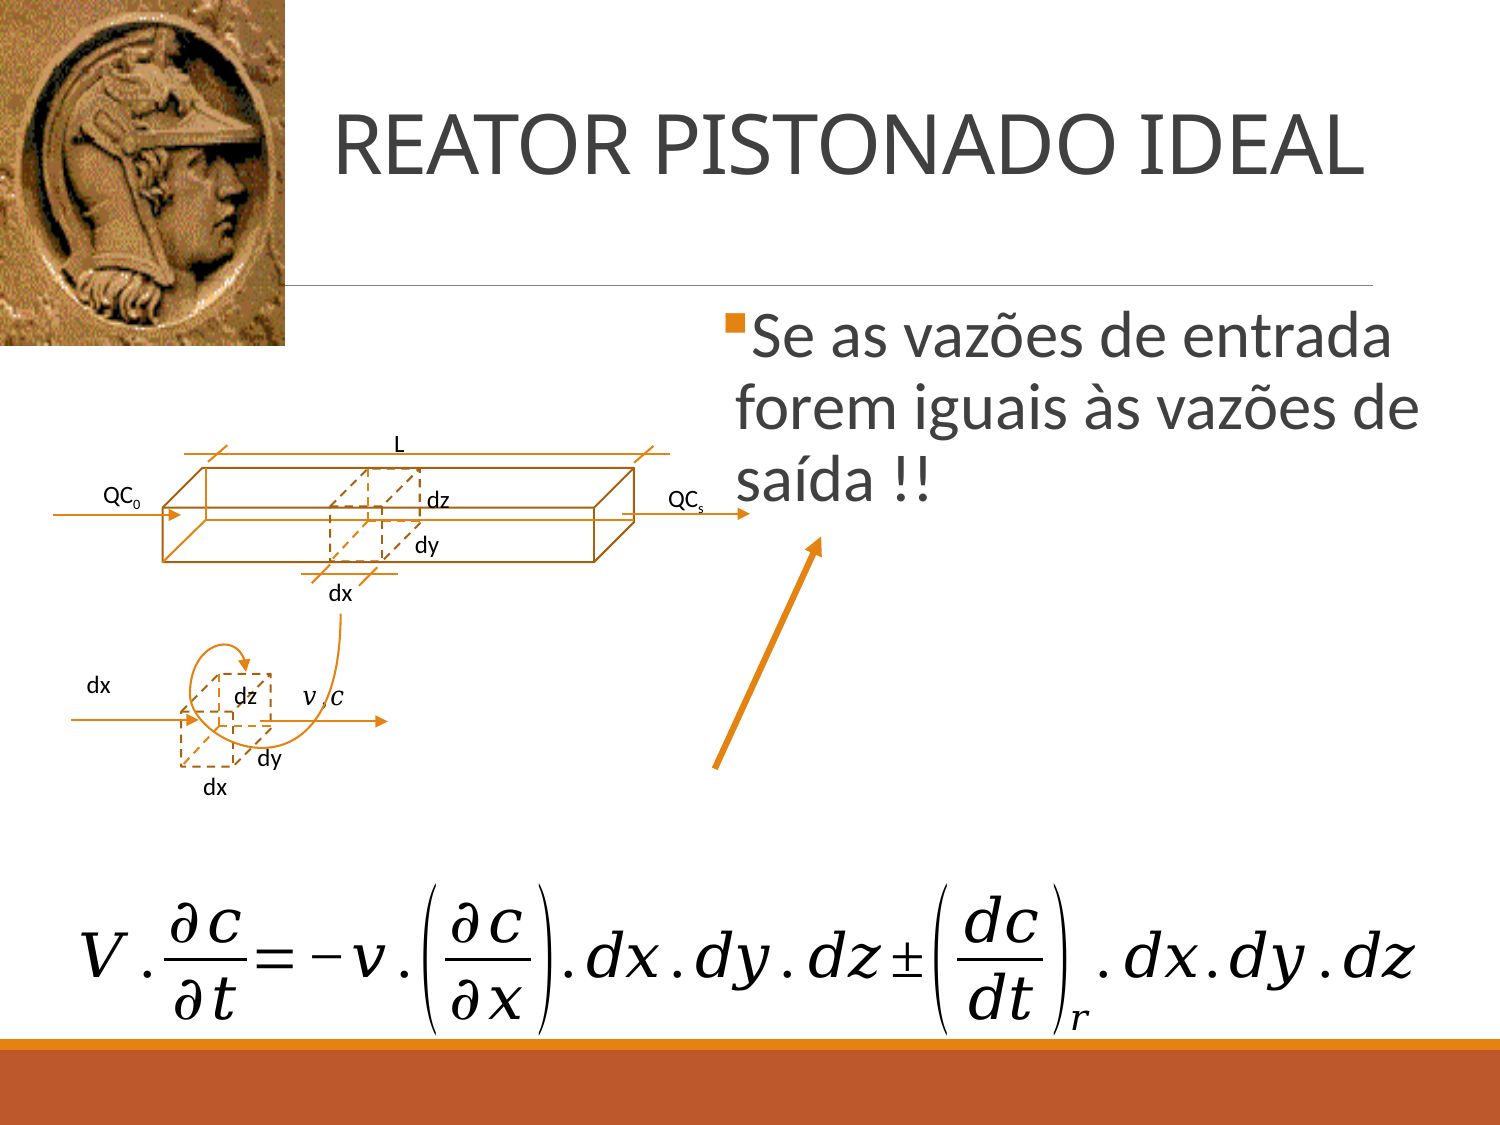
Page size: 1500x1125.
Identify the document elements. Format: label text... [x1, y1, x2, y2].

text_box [29, 419, 751, 810]
title REATOR PISTONADO IDEAL [297, 73, 1428, 199]
list Se as vazões de entrada forem iguais às vazões de saída !! [720, 292, 1500, 547]
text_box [714, 535, 822, 770]
picture [0, 0, 288, 351]
